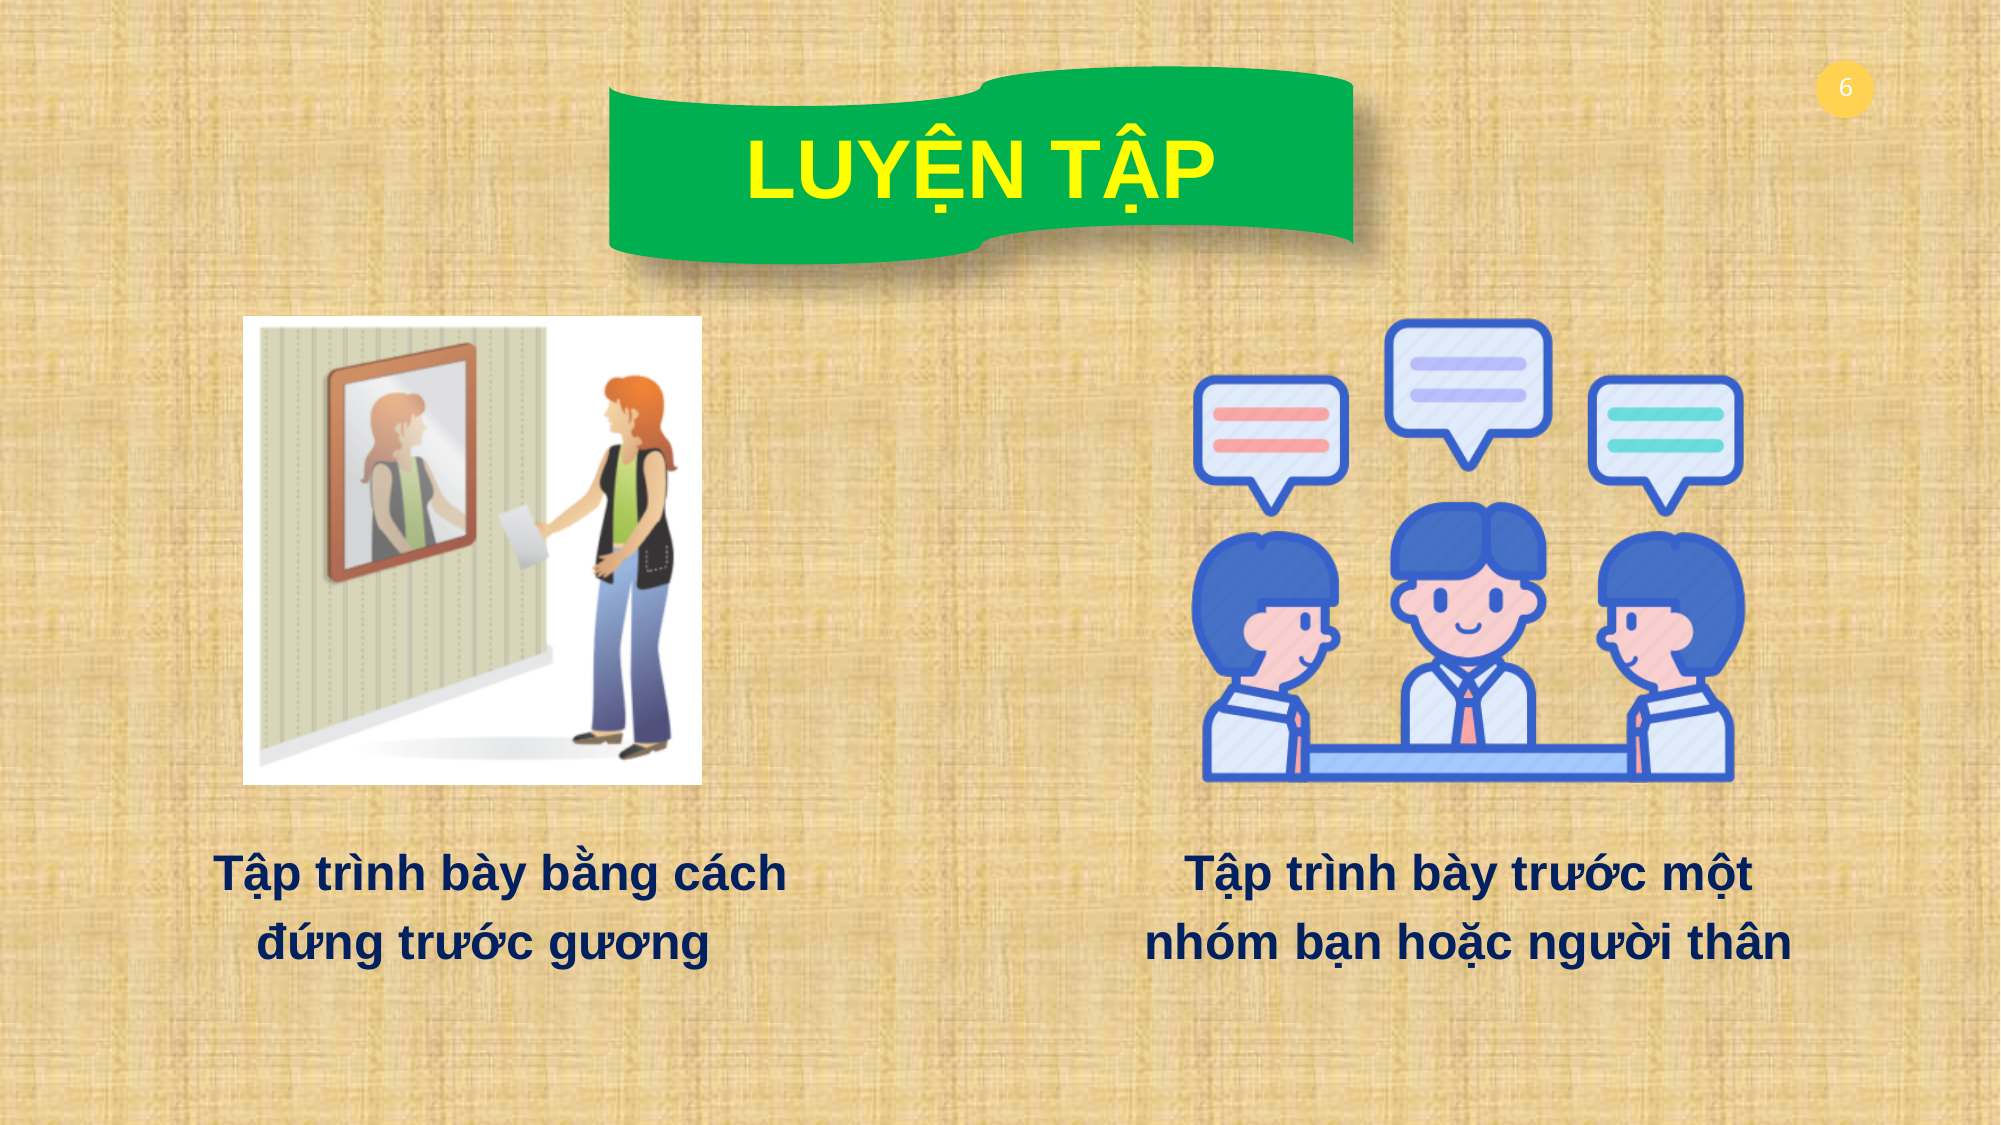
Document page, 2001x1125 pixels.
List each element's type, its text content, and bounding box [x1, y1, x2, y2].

text_box LUYỆN TẬP [608, 65, 1355, 266]
text_box Tập trình bày bằng cách đứng trước gương [156, 824, 845, 978]
text_box Tập trình bày trước một nhóm bạn hoặc người thân [1124, 824, 1813, 978]
picture [0, 0, 2001, 1125]
